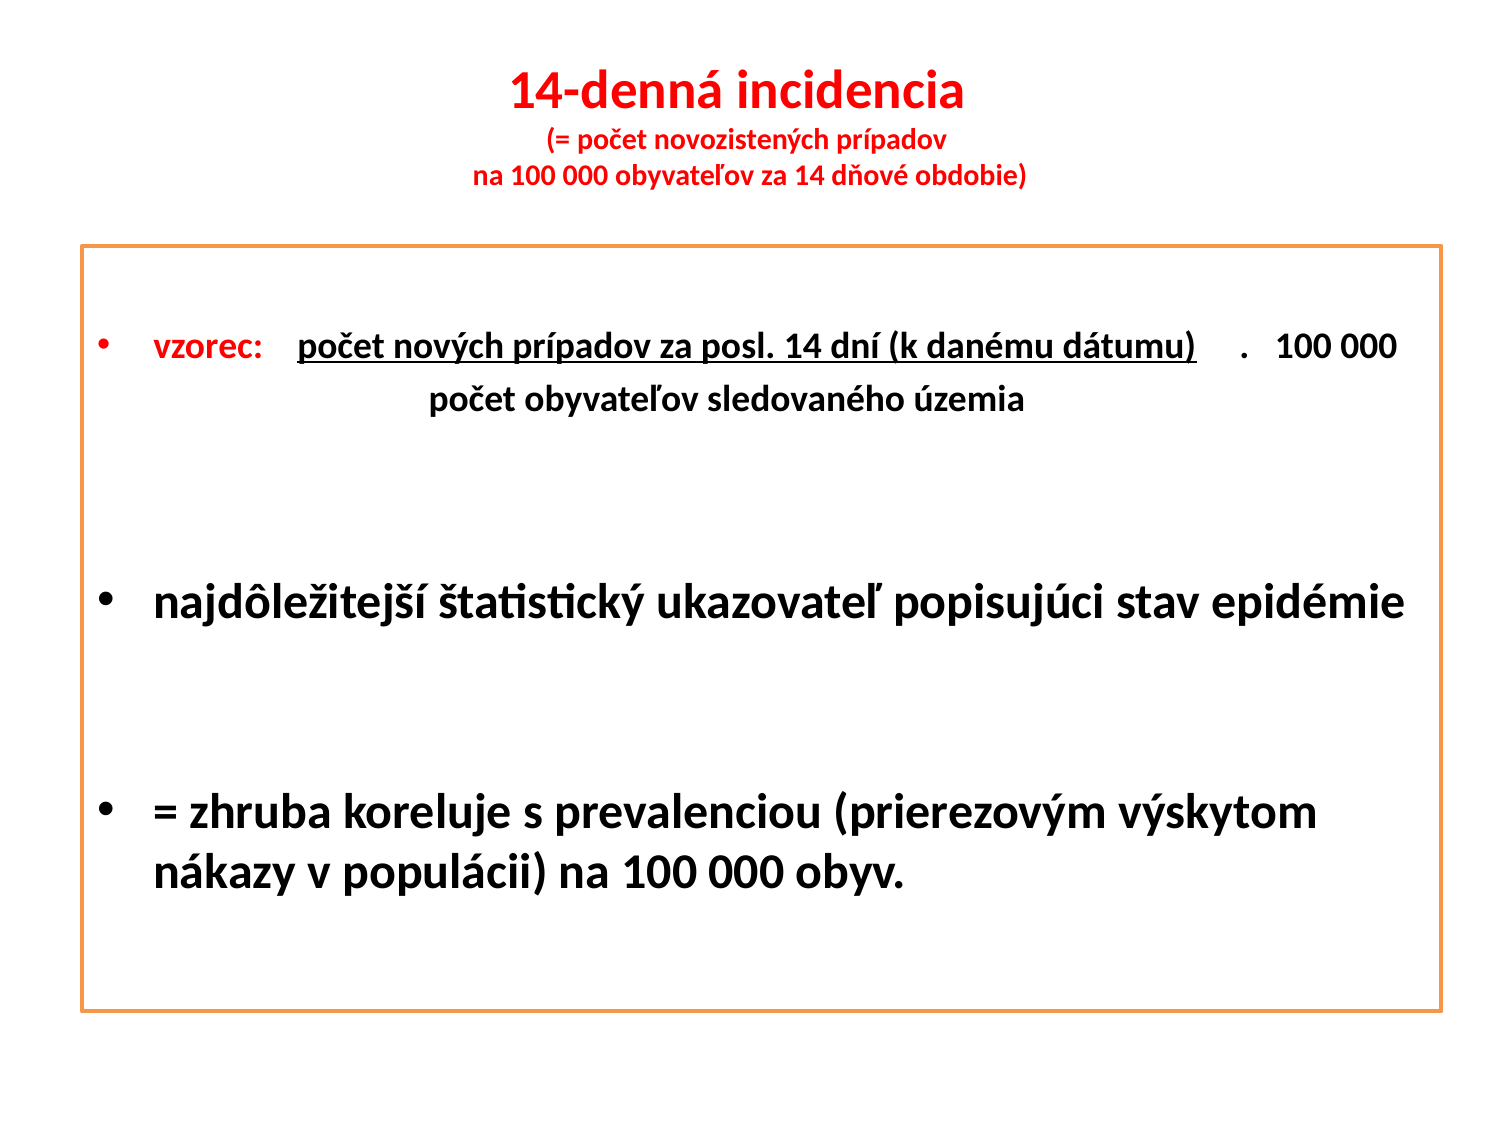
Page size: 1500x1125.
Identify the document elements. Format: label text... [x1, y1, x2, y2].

title 14-denná incidencia (= počet novozistených prípadov na 100 000 obyvateľov za 14 dňové obdobie) [75, 45, 1425, 200]
list vzorec: počet nových prípadov za posl. 14 dní (k danému dátumu) . 100 000 počet obyvateľov sledovaného územia najdôležitejší štatistický ukazovateľ popisujúci stav epidémie = zhruba koreluje s prevalenciou (prierezovým výskytom nákazy v populácii) na 100 000 obyv. [80, 244, 1443, 1013]
